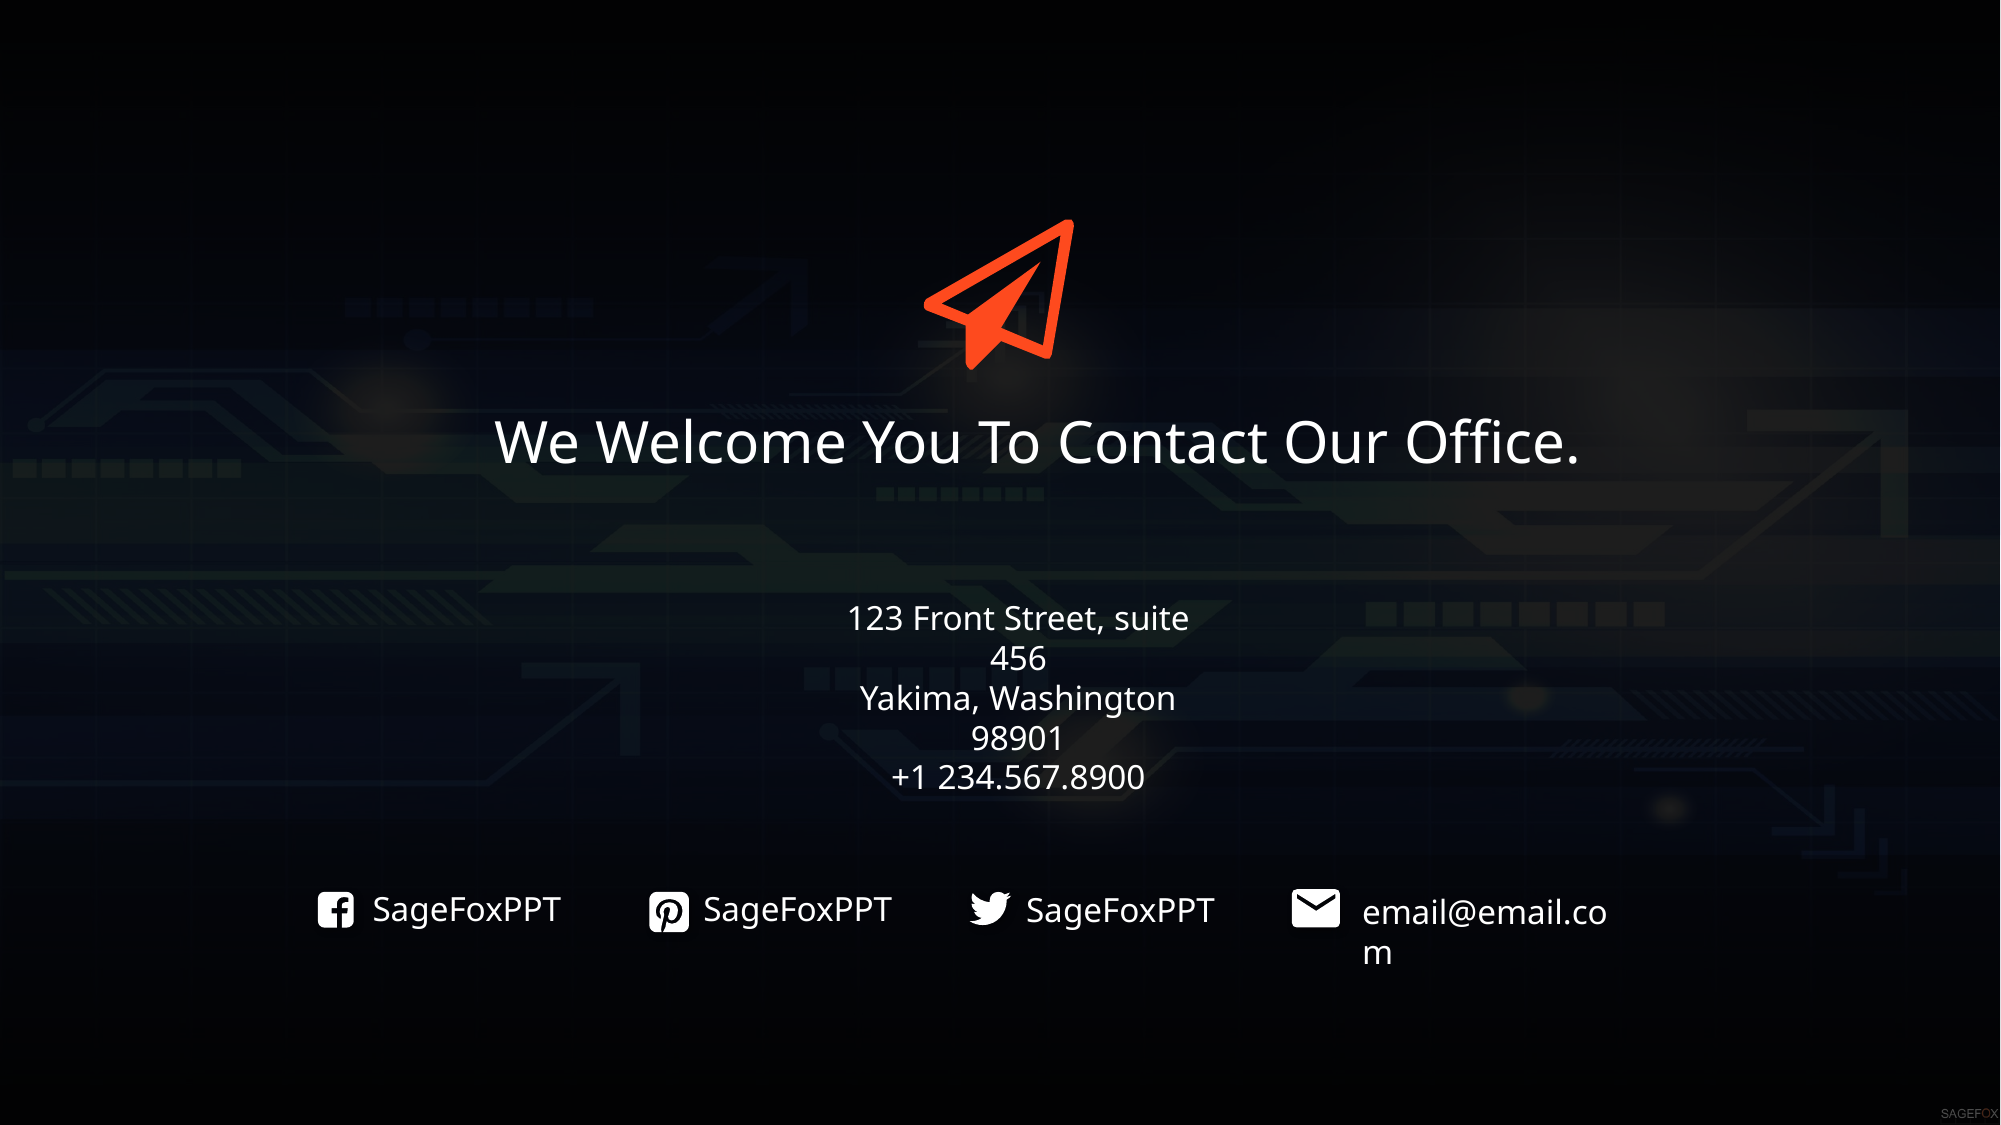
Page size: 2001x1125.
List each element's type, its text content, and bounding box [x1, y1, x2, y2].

text_box We Welcome You To Contact Our Office. [477, 398, 1598, 483]
text_box SageFoxPPT [357, 880, 598, 936]
text_box [969, 891, 1011, 926]
text_box SageFoxPPT [1011, 881, 1252, 937]
text_box [649, 891, 688, 933]
text_box 123 Front Street, suite 456 Yakima, Washington 98901 +1 234.567.8900 [808, 589, 1229, 804]
text_box [317, 891, 354, 928]
text_box [923, 219, 1074, 370]
text_box [0, 0, 2000, 1125]
text_box email@email.com [1347, 884, 1649, 979]
text_box [1291, 889, 1340, 928]
text_box SageFoxPPT [688, 880, 929, 936]
